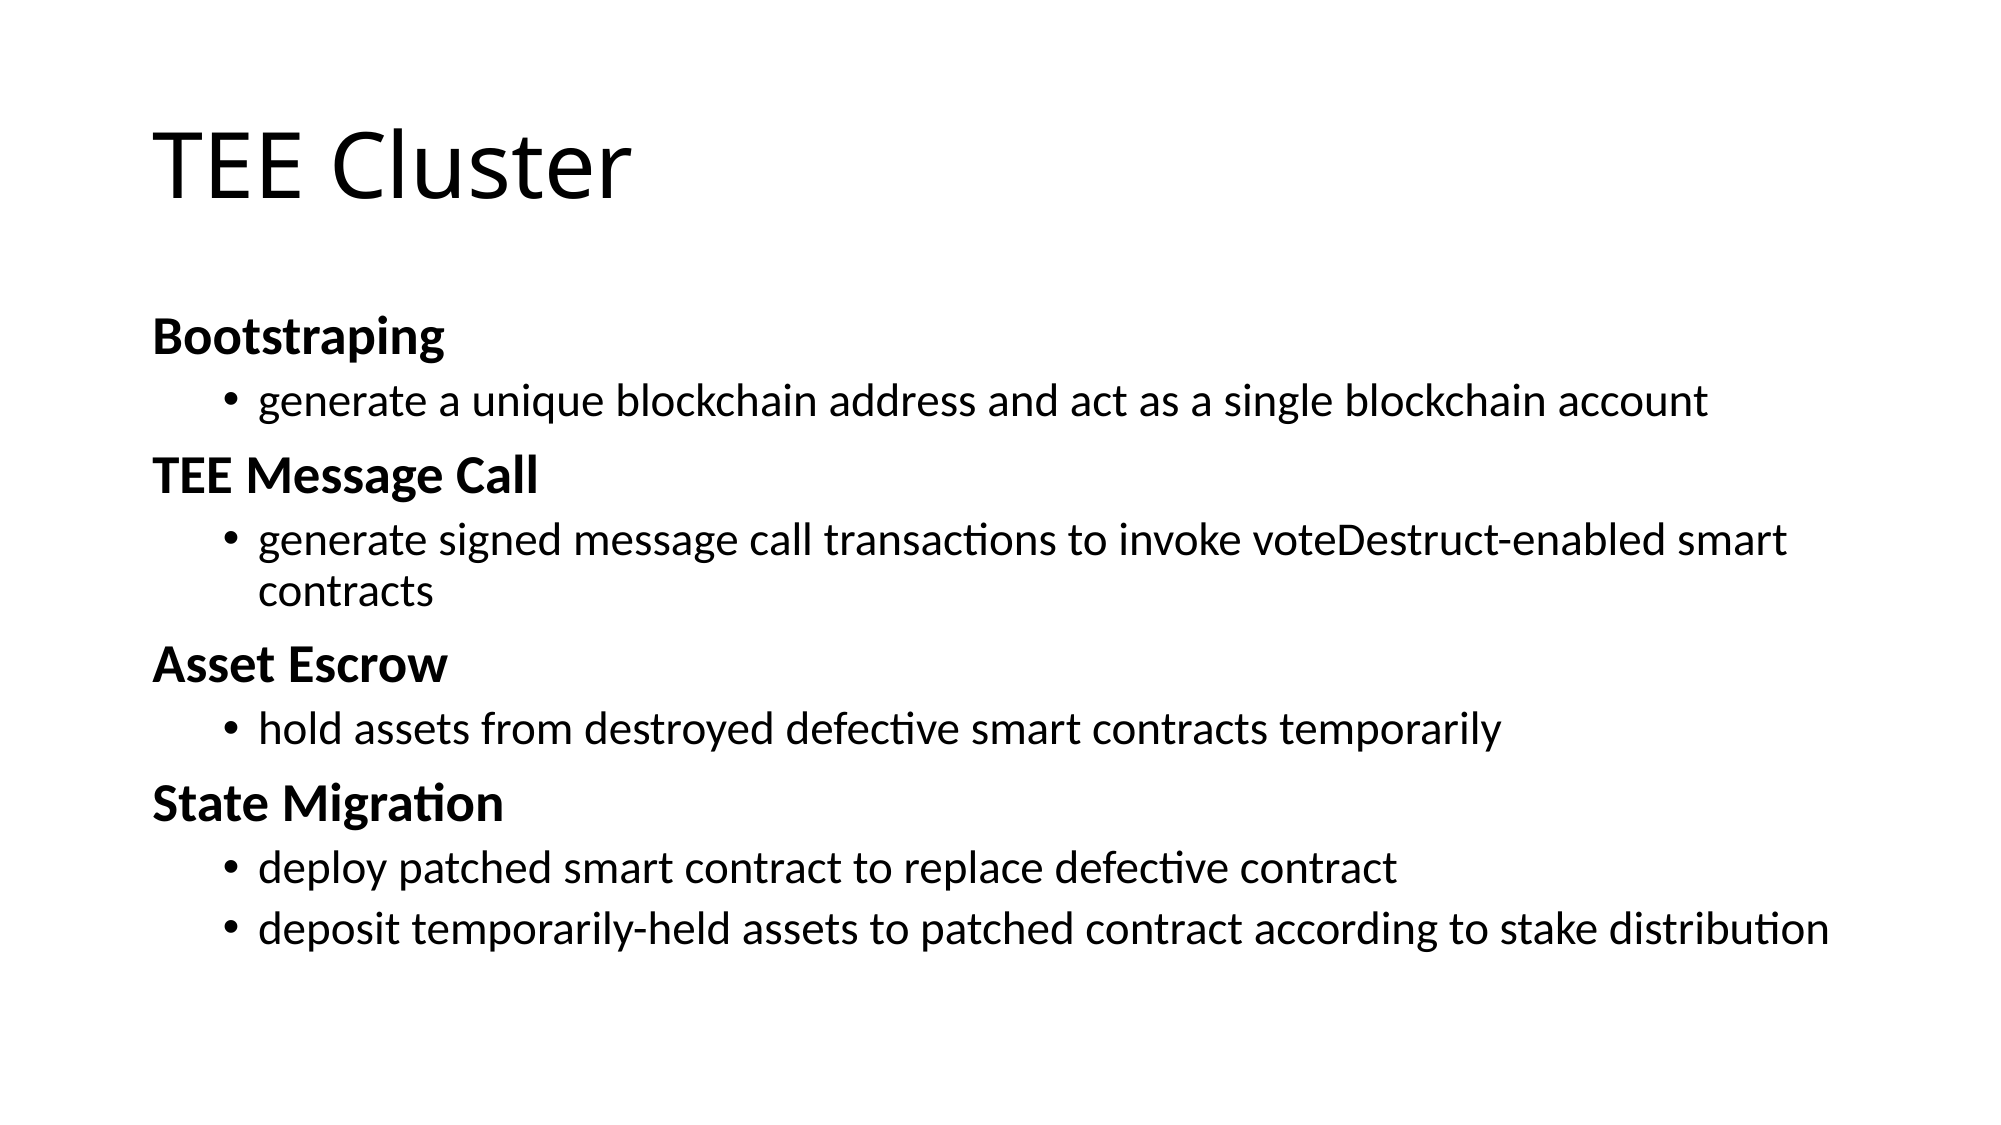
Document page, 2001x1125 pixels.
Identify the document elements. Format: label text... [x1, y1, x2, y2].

title TEE Cluster [137, 59, 1863, 278]
list Bootstraping generate a unique blockchain address and act as a single blockchain account TEE Message Call generate signed message call transactions to invoke voteDestruct-enabled smart contracts Asset Escrow hold assets from destroyed defective smart contracts temporarily State Migration deploy patched smart contract to replace defective contract deposit temporarily-held assets to patched contract according to stake distribution [137, 299, 1863, 1014]
